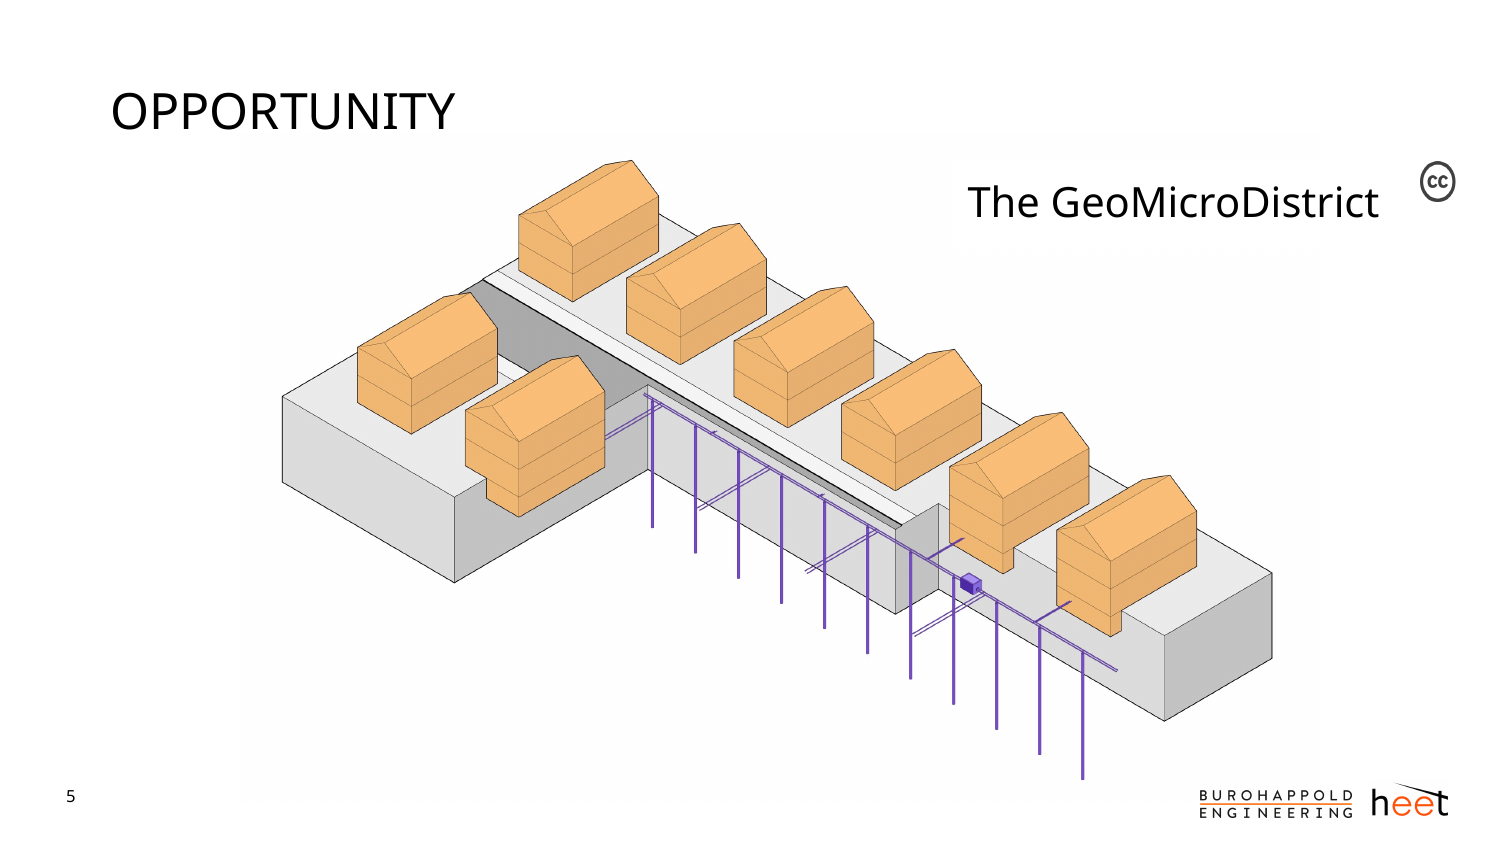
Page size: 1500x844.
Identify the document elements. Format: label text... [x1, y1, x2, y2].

slide_number 5 [51, 764, 142, 830]
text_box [952, 155, 1463, 252]
picture [1371, 779, 1449, 818]
picture [233, 132, 1352, 818]
text_box OPPORTUNITY [95, 64, 1458, 158]
